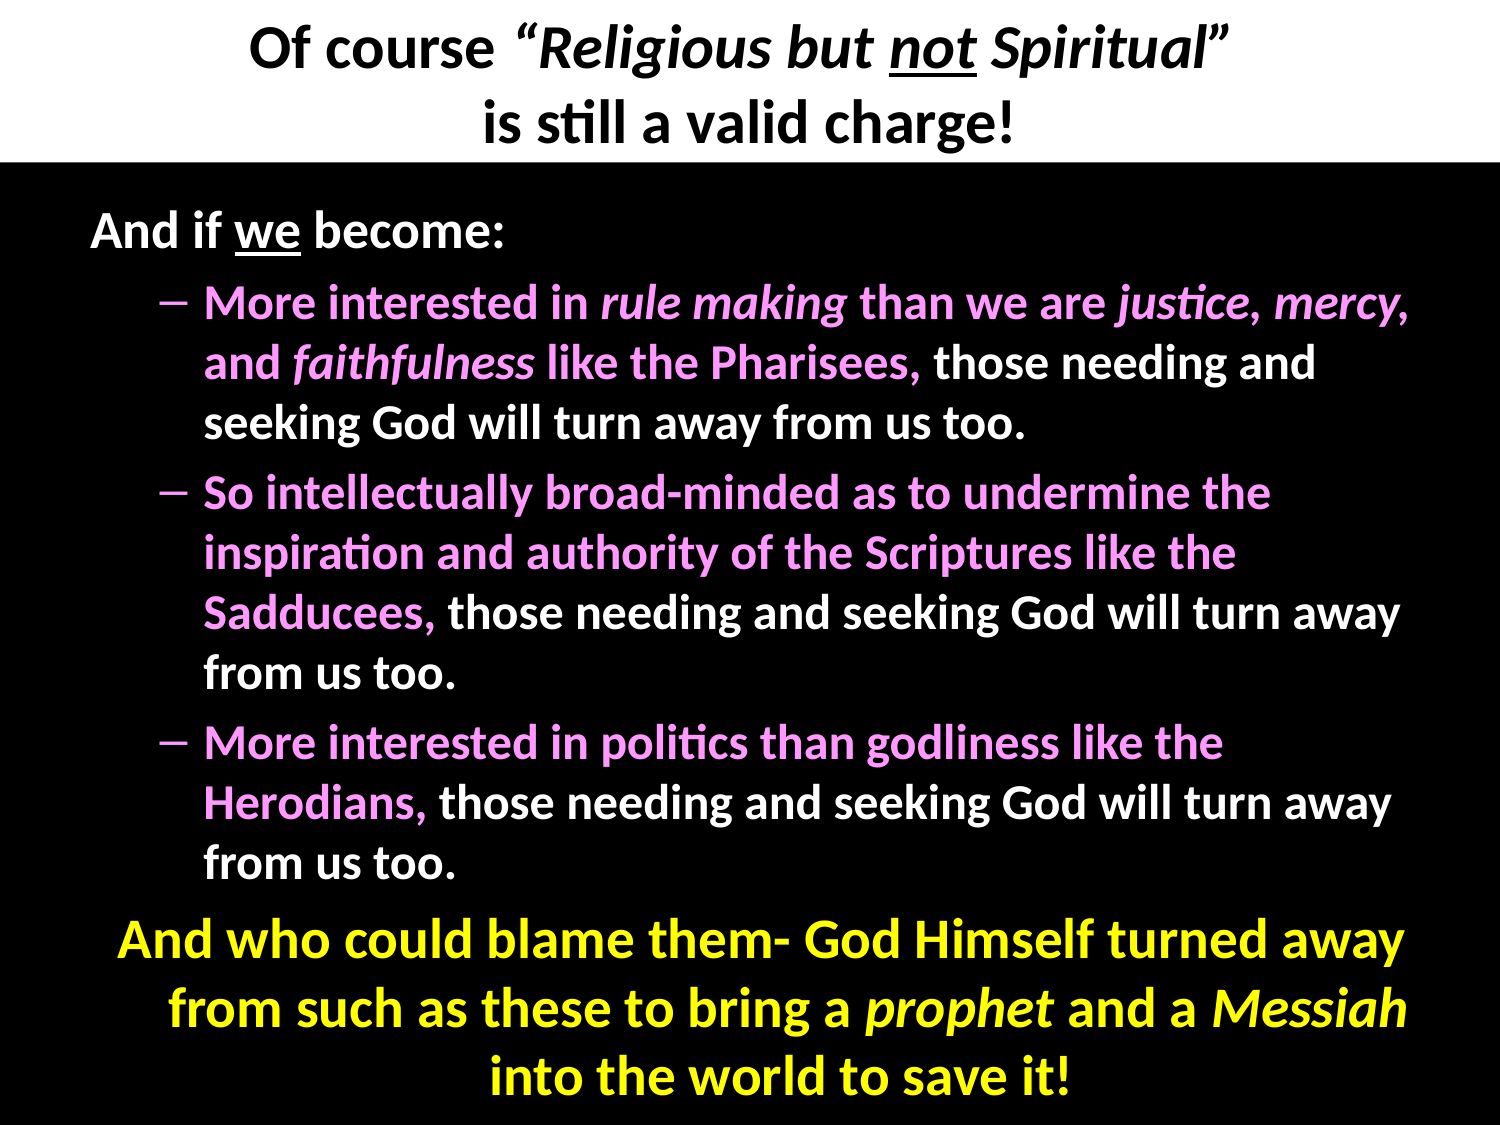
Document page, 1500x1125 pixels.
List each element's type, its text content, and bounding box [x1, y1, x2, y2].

list And if we become: More interested in rule making than we are justice, mercy, and faithfulness like the Pharisees, those needing and seeking God will turn away from us too. So intellectually broad-minded as to undermine the inspiration and authority of the Scriptures like the Sadducees, those needing and seeking God will turn away from us too. More interested in politics than godliness like the Herodians, those needing and seeking God will turn away from us too. And who could blame them- God Himself turned away from such as these to bring a prophet and a Messiah into the world to save it! [75, 187, 1450, 1125]
title Of course “Religious but not Spiritual” is still a valid charge! [0, 0, 1500, 163]
